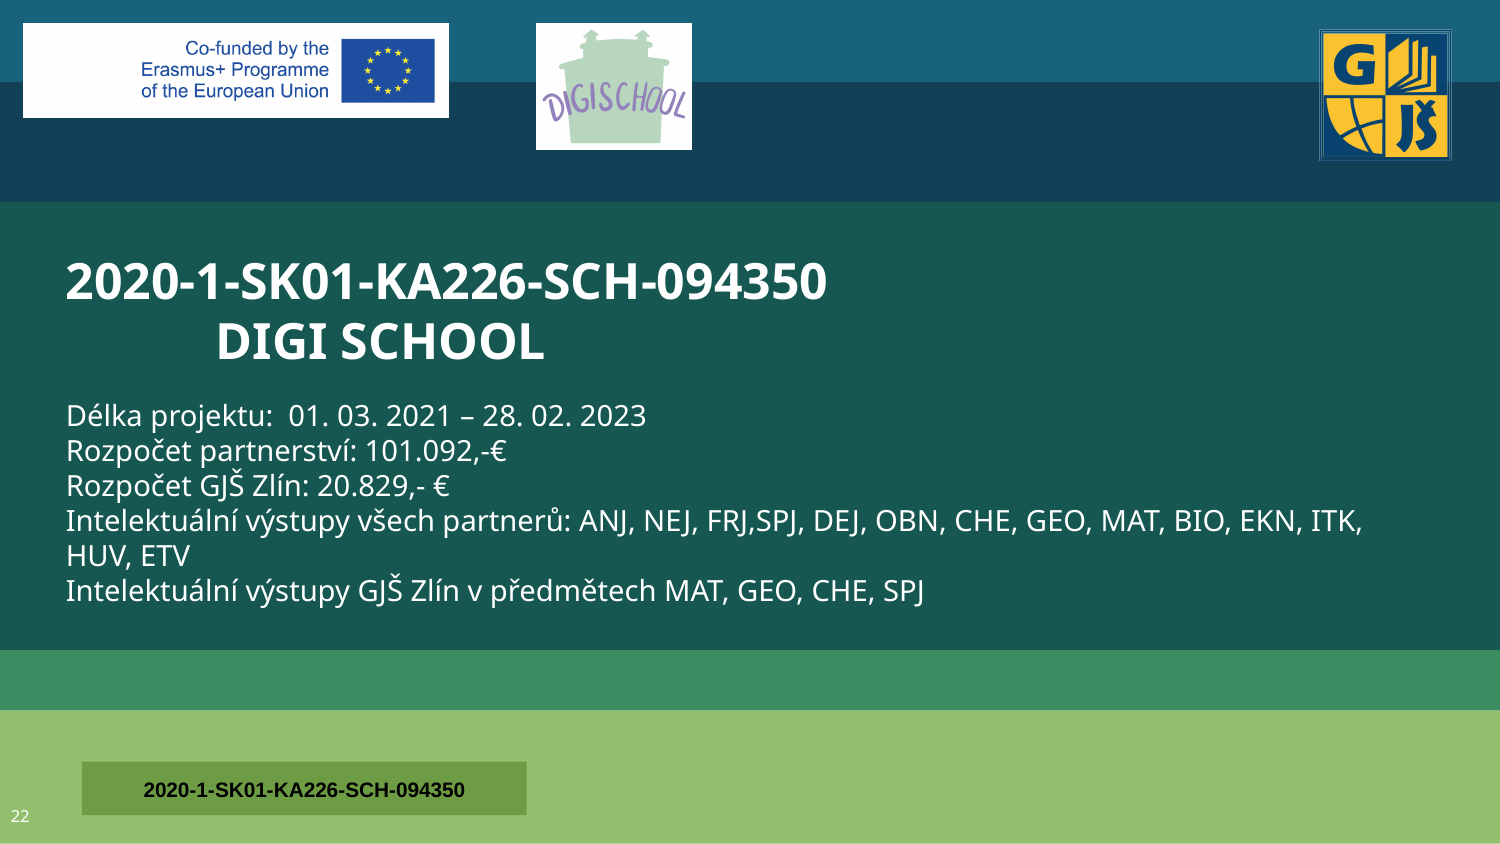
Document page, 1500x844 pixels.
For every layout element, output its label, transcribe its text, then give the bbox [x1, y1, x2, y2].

slide_number 22 [0, 790, 49, 844]
subtitle 2020-1-SK01-KA226-SCH-094350 DIGI SCHOOL [50, 215, 954, 390]
picture [23, 23, 450, 118]
picture [536, 23, 692, 150]
text_box 2020-1-SK01-KA226-SCH-094350 [81, 761, 527, 816]
text_box Délka projektu: 01. 03. 2021 – 28. 02. 2023 Rozpočet partnerství: 101.092,-€ Rozpočet GJŠ Zlín: 20.829,- € Intelektuální výstupy všech partnerů: ANJ, NEJ, FRJ,SPJ, DEJ, OBN, CHE, GEO, MAT, BIO, EKN, ITK, HUV, ETV Intelektuální výstupy GJŠ Zlín v předmětech MAT, GEO, CHE, SPJ [50, 390, 1434, 616]
picture [1316, 0, 1456, 193]
